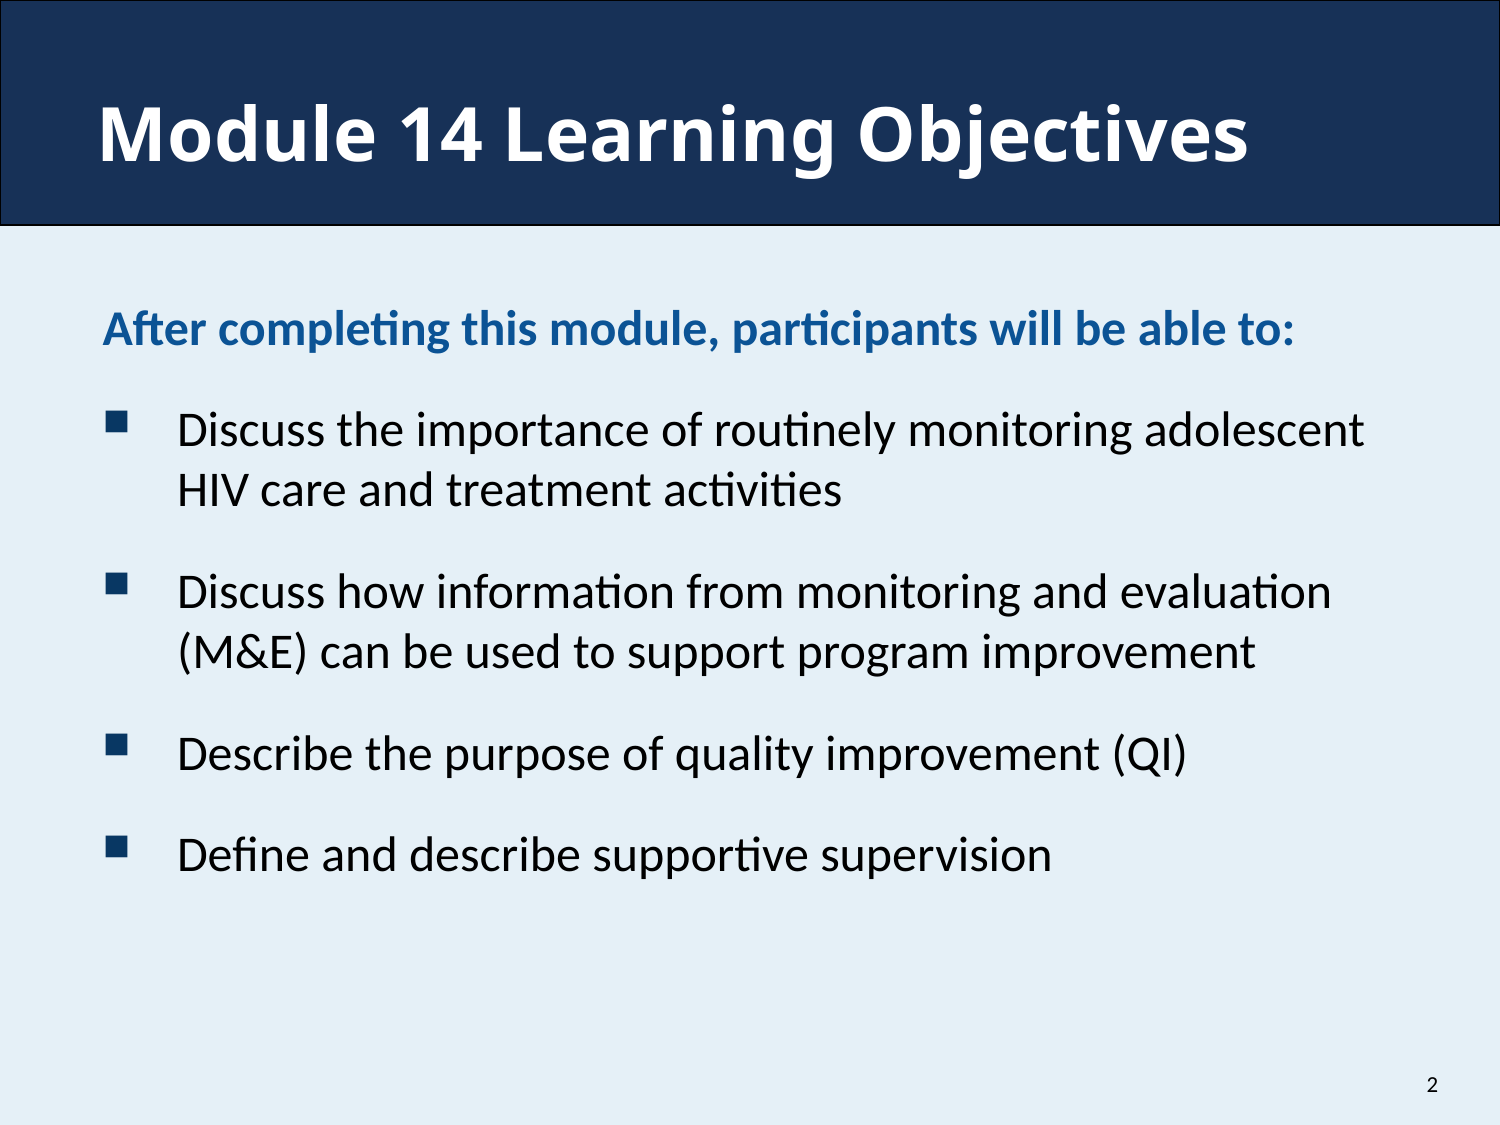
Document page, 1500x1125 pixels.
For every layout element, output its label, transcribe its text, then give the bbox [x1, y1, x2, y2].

slide_number 2 [1362, 1053, 1454, 1114]
list After completing this module, participants will be able to: Discuss the importance of routinely monitoring adolescent HIV care and treatment activities Discuss how information from monitoring and evaluation (M&E) can be used to support program improvement Describe the purpose of quality improvement (QI) Define and describe supportive supervision [87, 287, 1438, 1000]
title Module 14 Learning Objectives [81, 79, 1438, 263]
